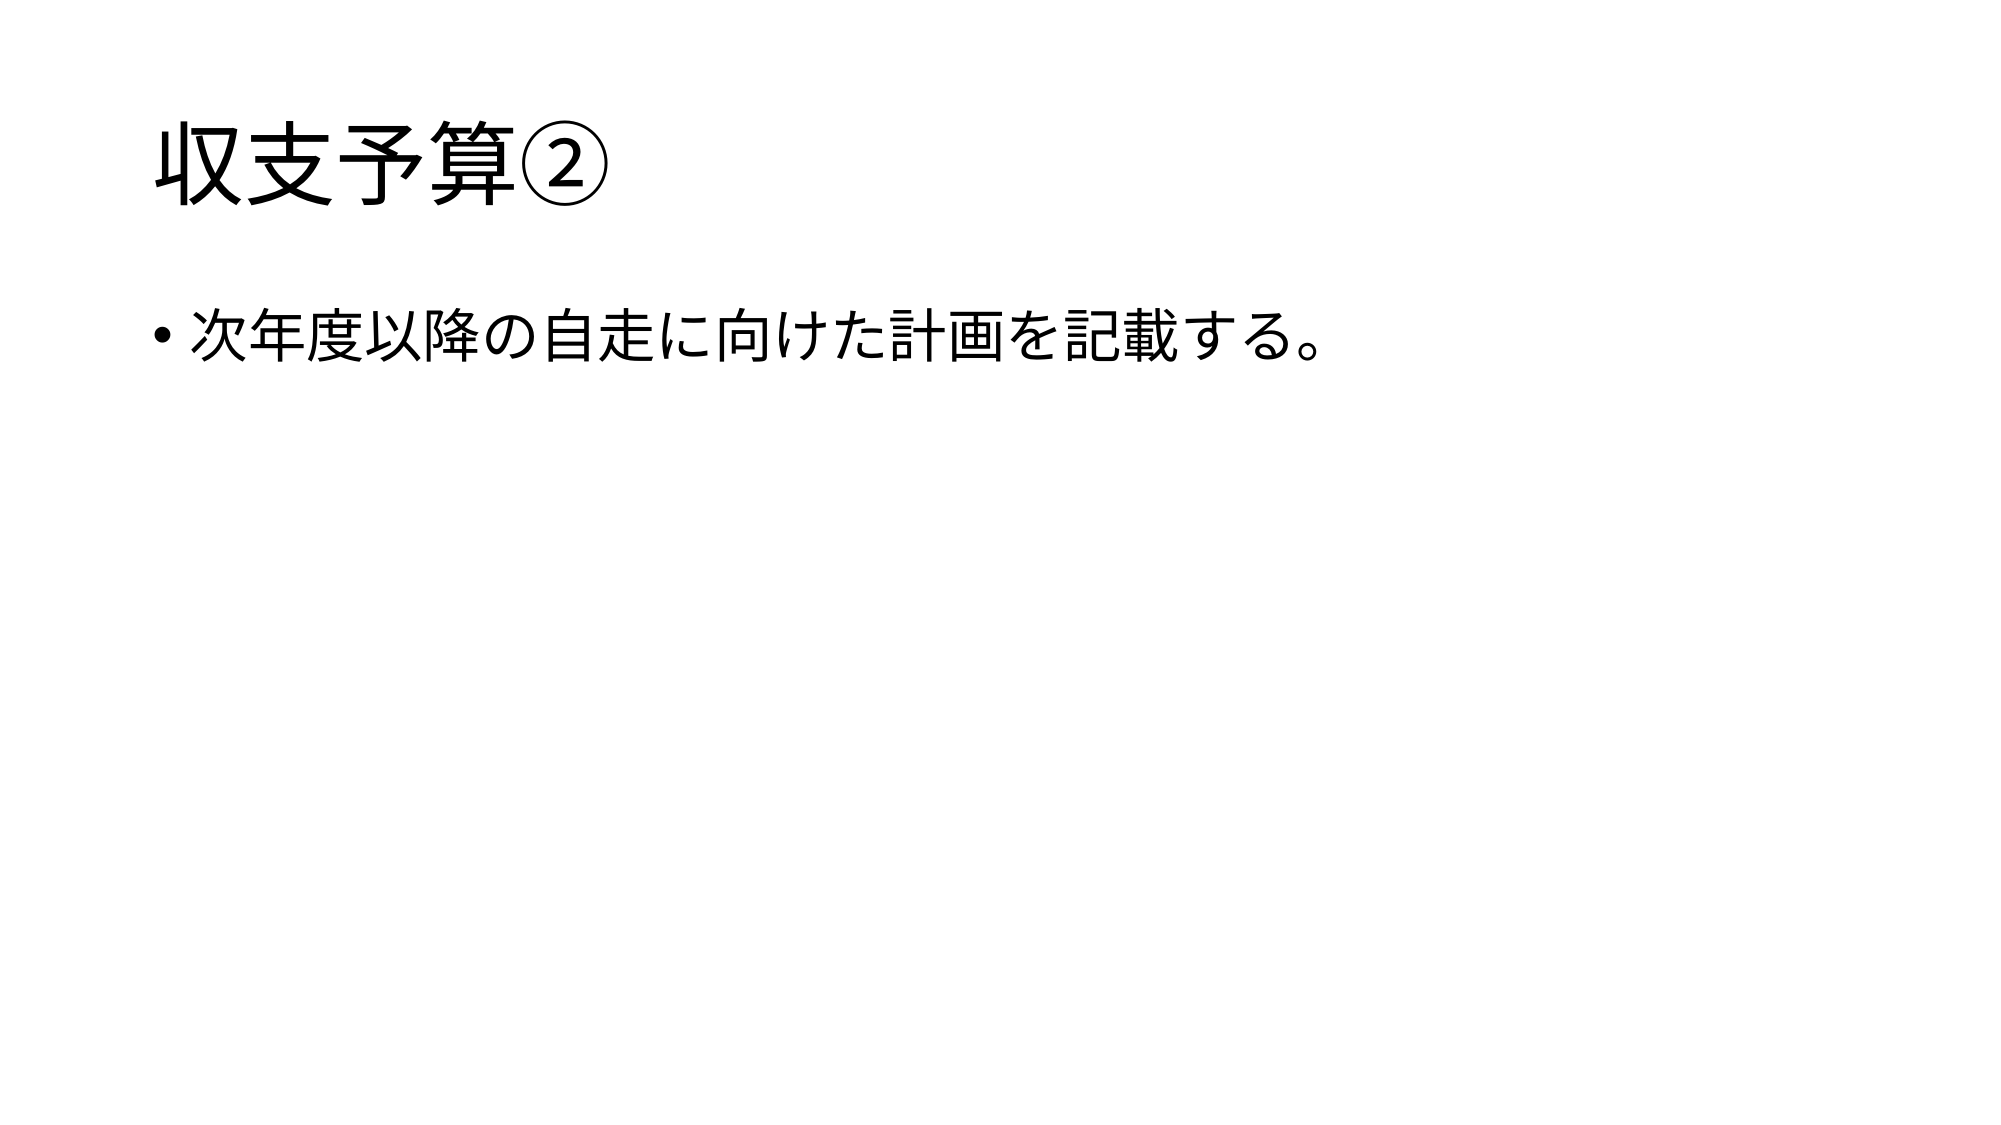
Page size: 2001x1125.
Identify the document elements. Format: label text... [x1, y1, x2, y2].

title 収支予算② [137, 59, 1863, 278]
list 次年度以降の自走に向けた計画を記載する。 [137, 299, 1863, 1014]
